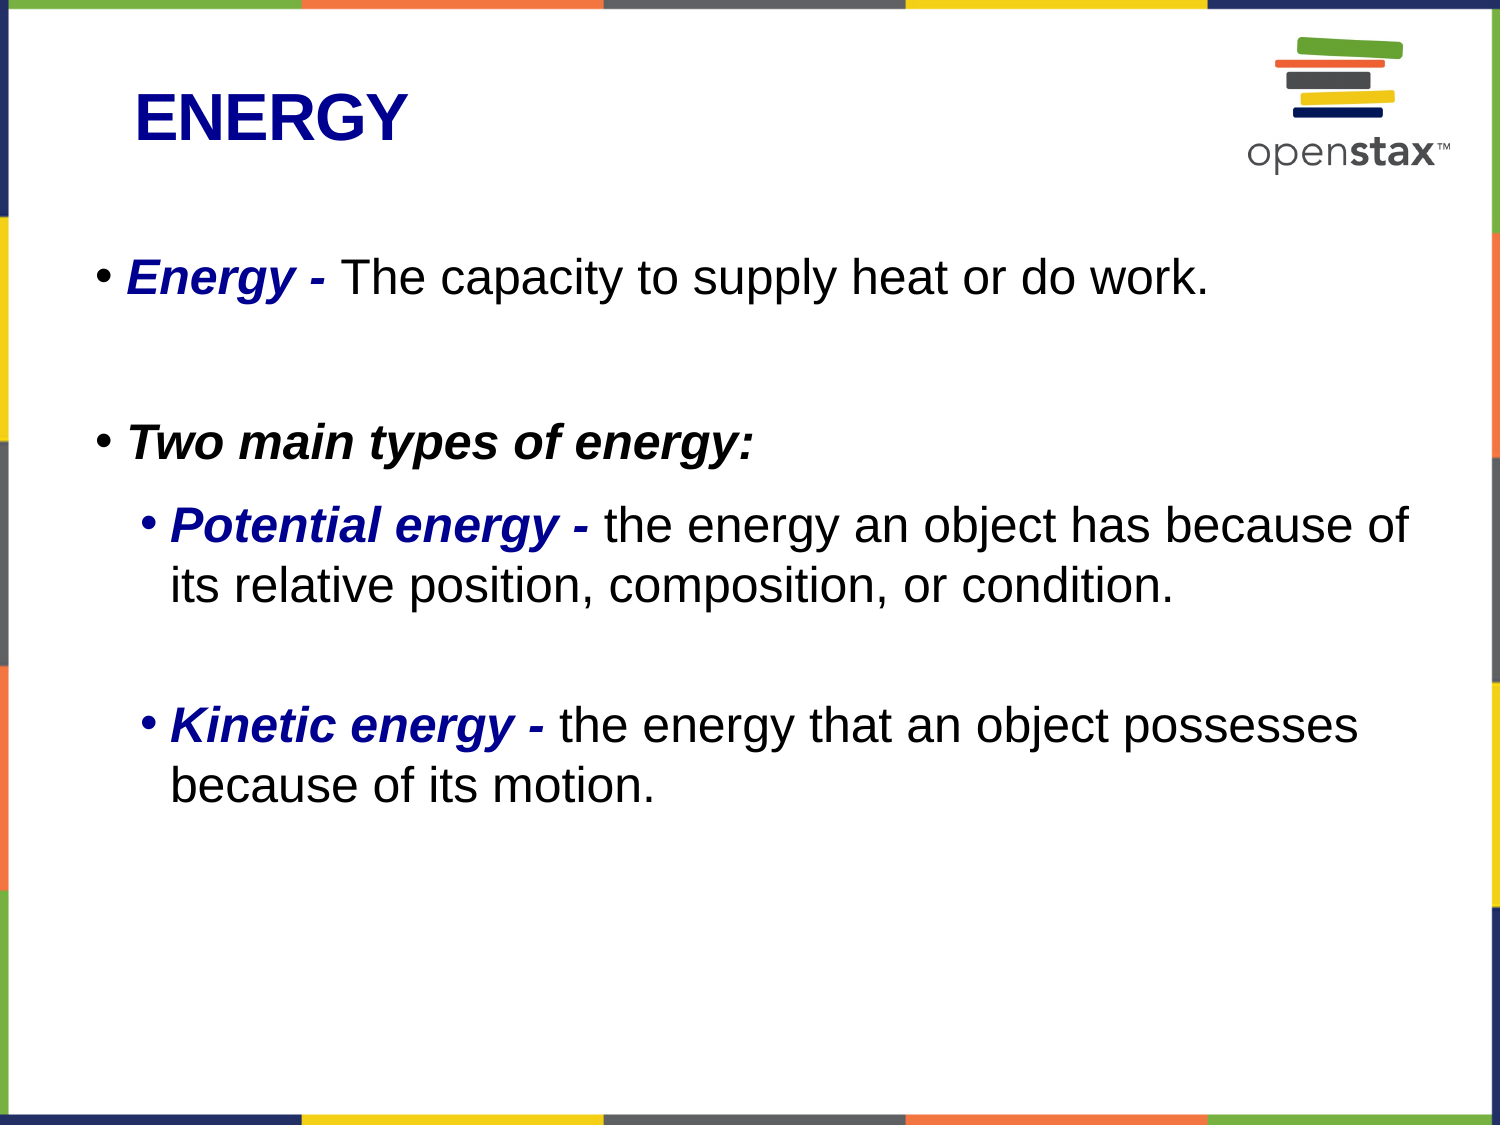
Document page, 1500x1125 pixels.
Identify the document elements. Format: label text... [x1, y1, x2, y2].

list Energy - The capacity to supply heat or do work. Two main types of energy: Potential energy - the energy an object has because of its relative position, composition, or condition. Kinetic energy - the energy that an object possesses because of its motion. [79, 155, 1438, 1125]
title energy [119, 78, 1195, 155]
picture [0, 0, 1500, 1125]
